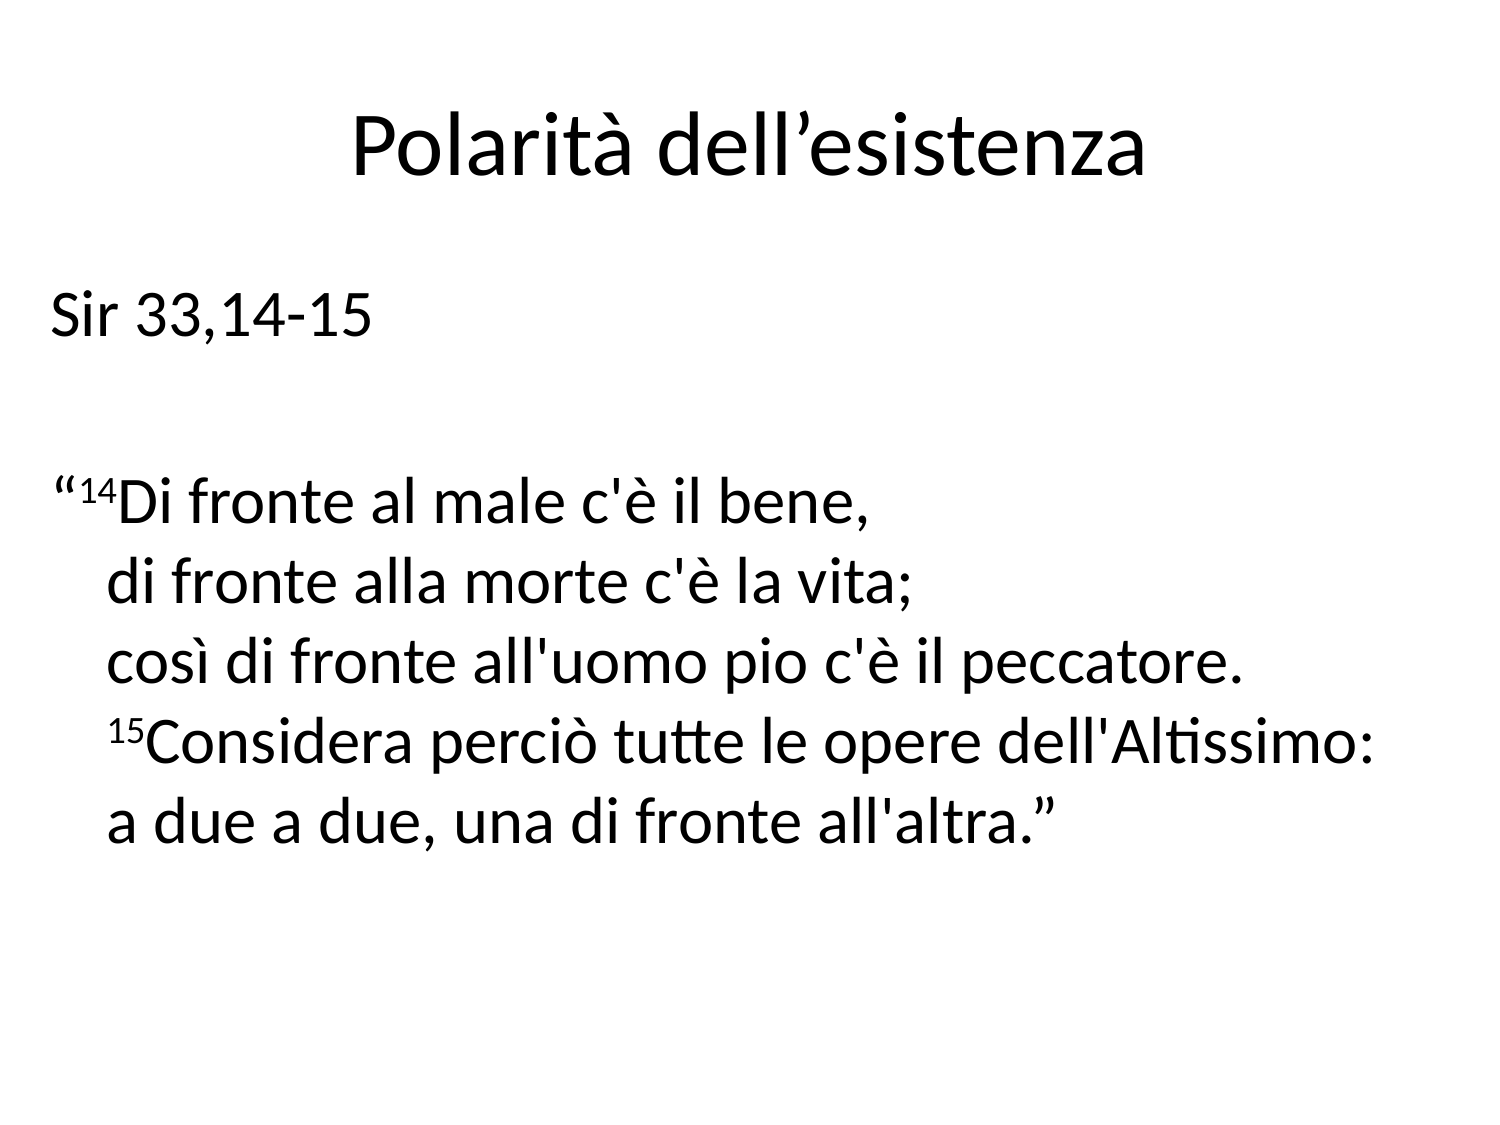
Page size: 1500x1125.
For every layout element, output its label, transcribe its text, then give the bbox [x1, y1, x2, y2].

title Polarità dell’esistenza [75, 45, 1425, 233]
list Sir 33,14-15 “14Di fronte al male c'è il bene, di fronte alla morte c'è la vita; così di fronte all'uomo pio c'è il peccatore. 15Considera perciò tutte le opere dell'Altissimo: a due a due, una di fronte all'altra.” [35, 262, 1465, 1005]
